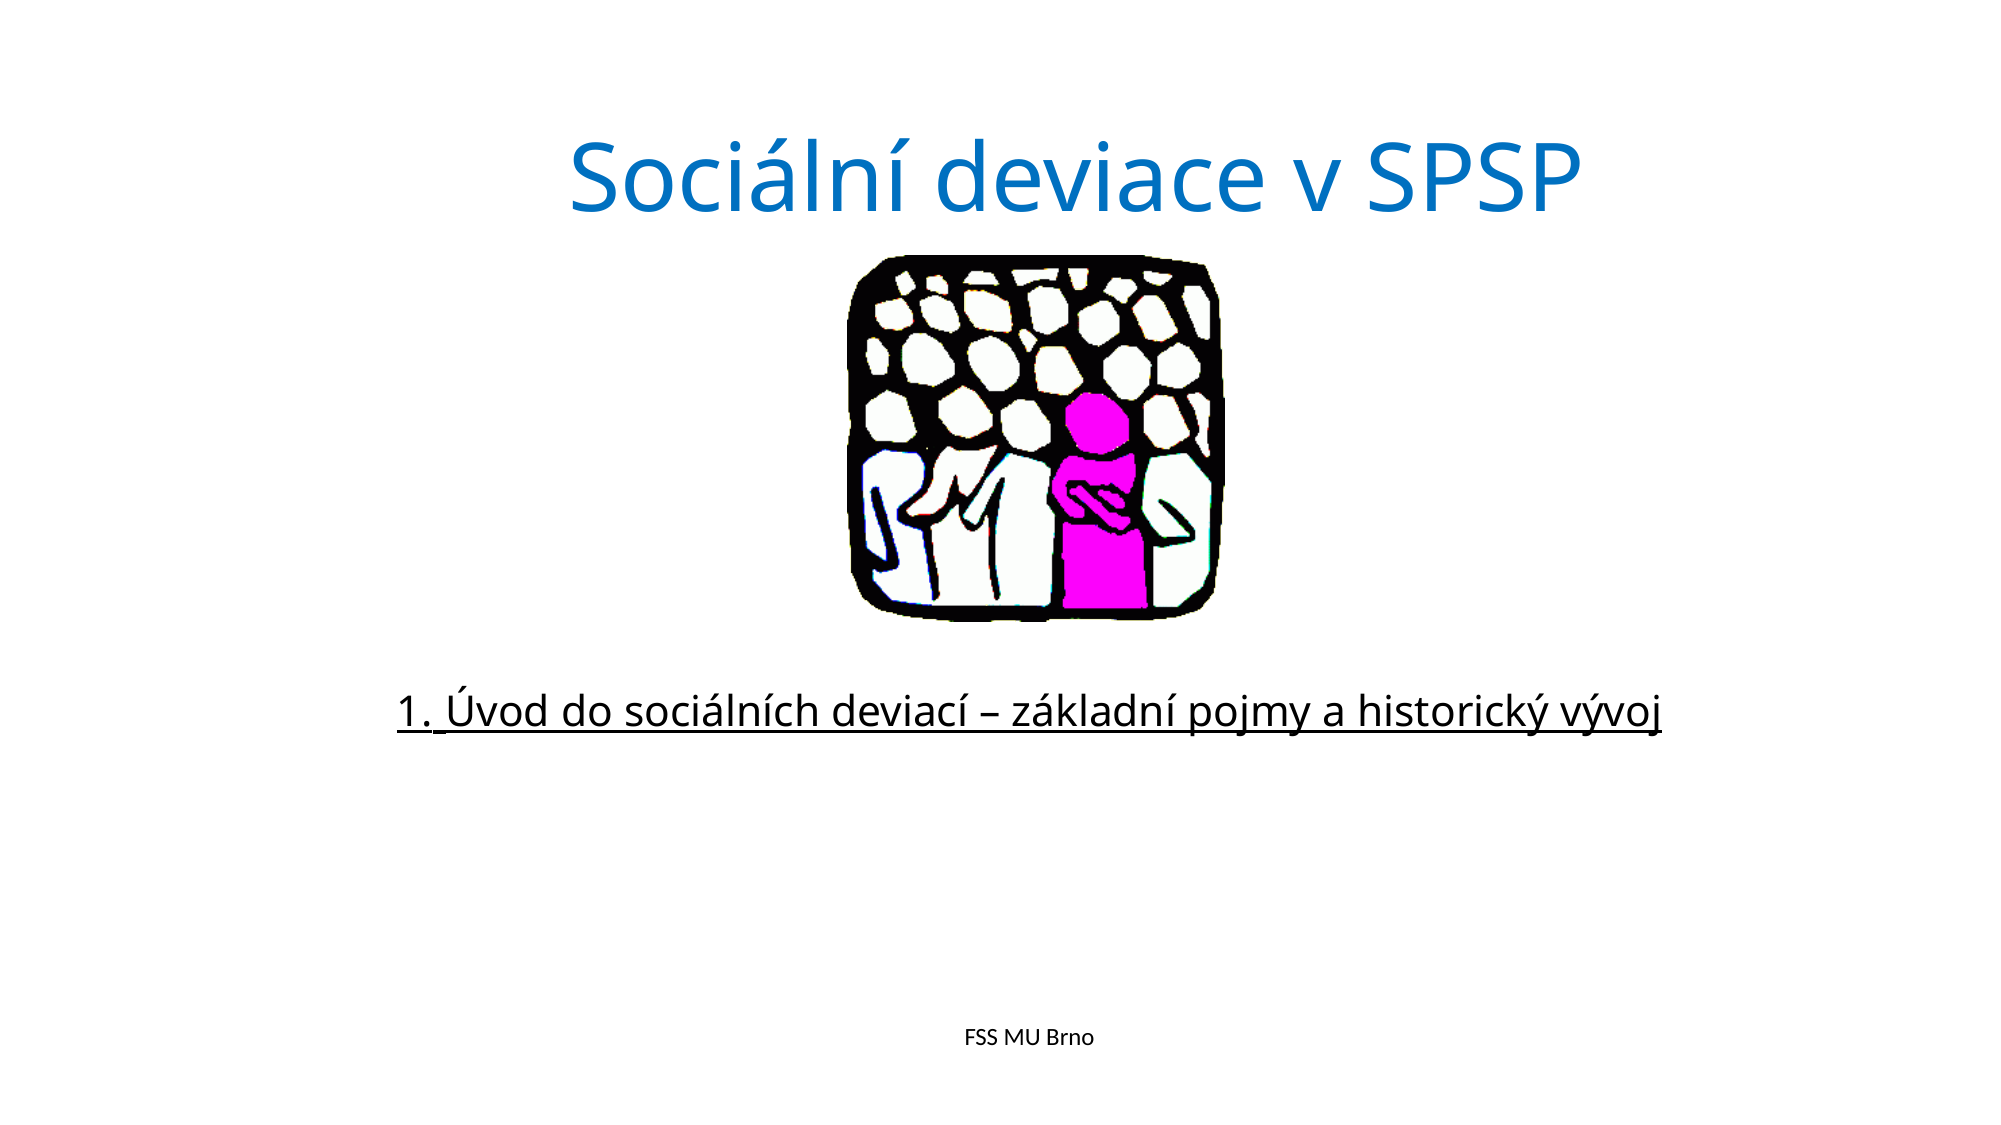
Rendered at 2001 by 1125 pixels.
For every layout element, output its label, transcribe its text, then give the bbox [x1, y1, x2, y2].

title Sociální deviace v SPSP [503, 66, 1651, 240]
picture [847, 255, 1225, 622]
subtitle 1. Úvod do sociálních deviací – základní pojmy a historický vývoj FSS MU Brno [338, 668, 1721, 1059]
